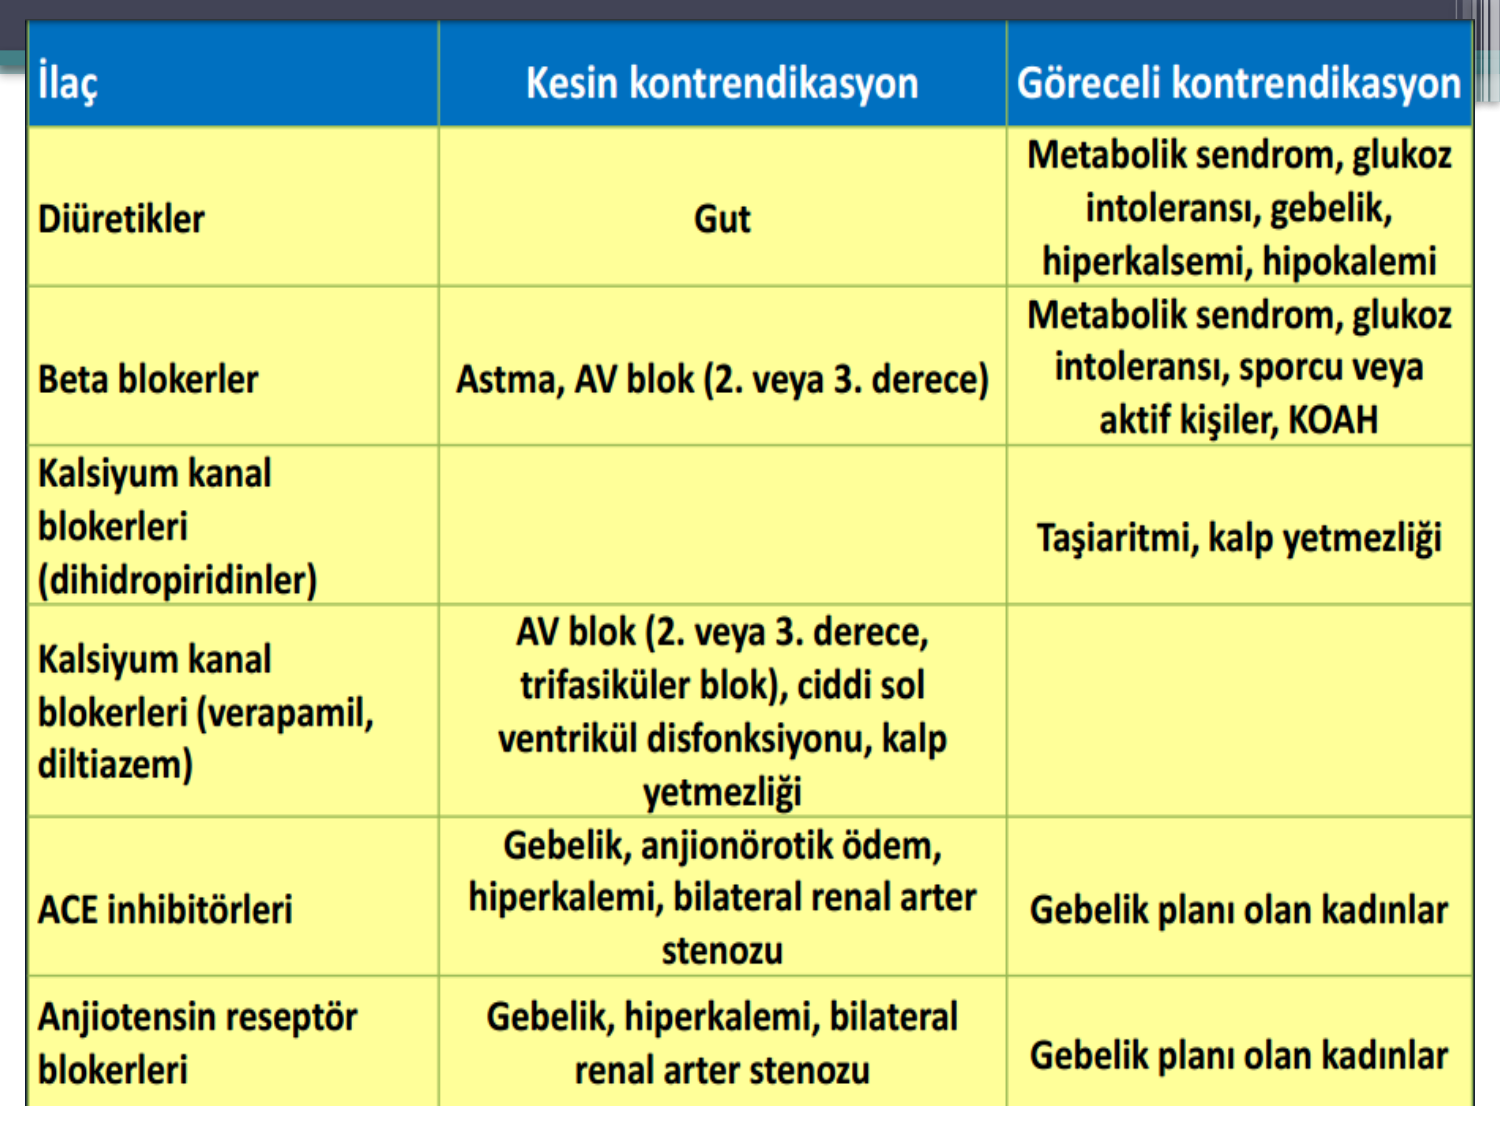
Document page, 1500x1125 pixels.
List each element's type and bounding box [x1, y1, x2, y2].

list [25, 18, 1475, 1107]
